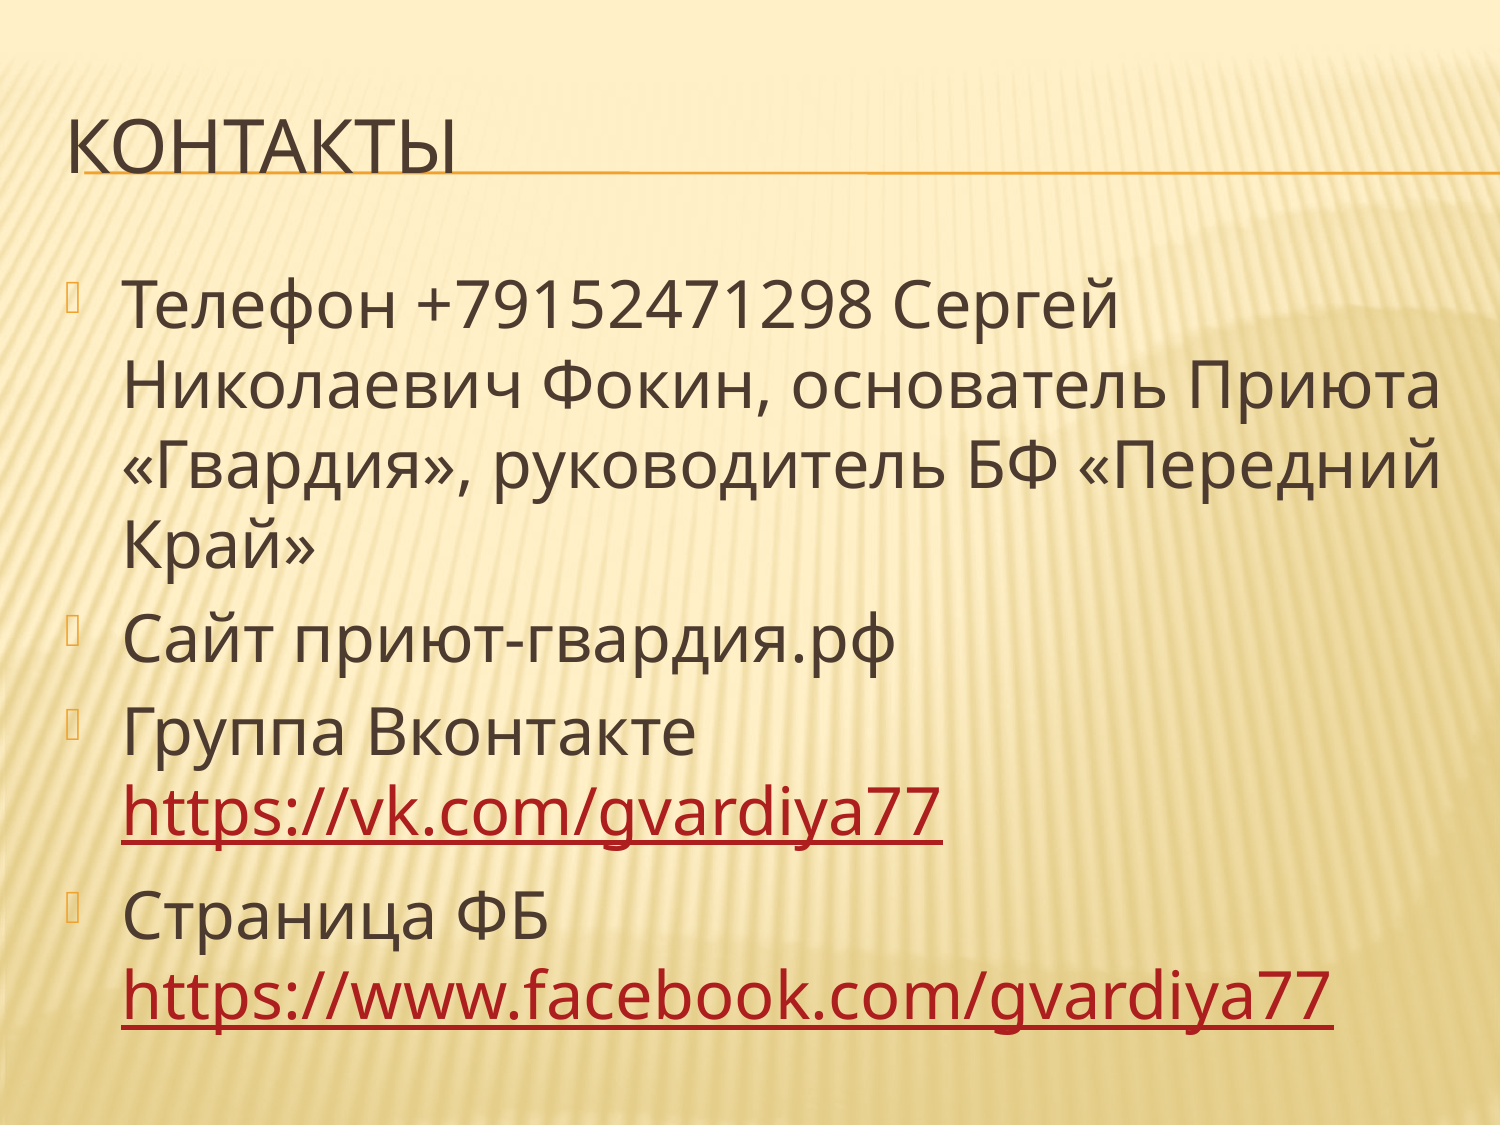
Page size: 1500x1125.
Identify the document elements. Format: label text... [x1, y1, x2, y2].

title контакты [50, 75, 1475, 213]
list Телефон +79152471298 Сергей Николаевич Фокин, основатель Приюта «Гвардия», руководитель БФ «Передний Край» Сайт приют-гвардия.рф Группа Вконтакте https://vk.com/gvardiya77 Страница ФБ https://www.facebook.com/gvardiya77 [50, 254, 1475, 998]
